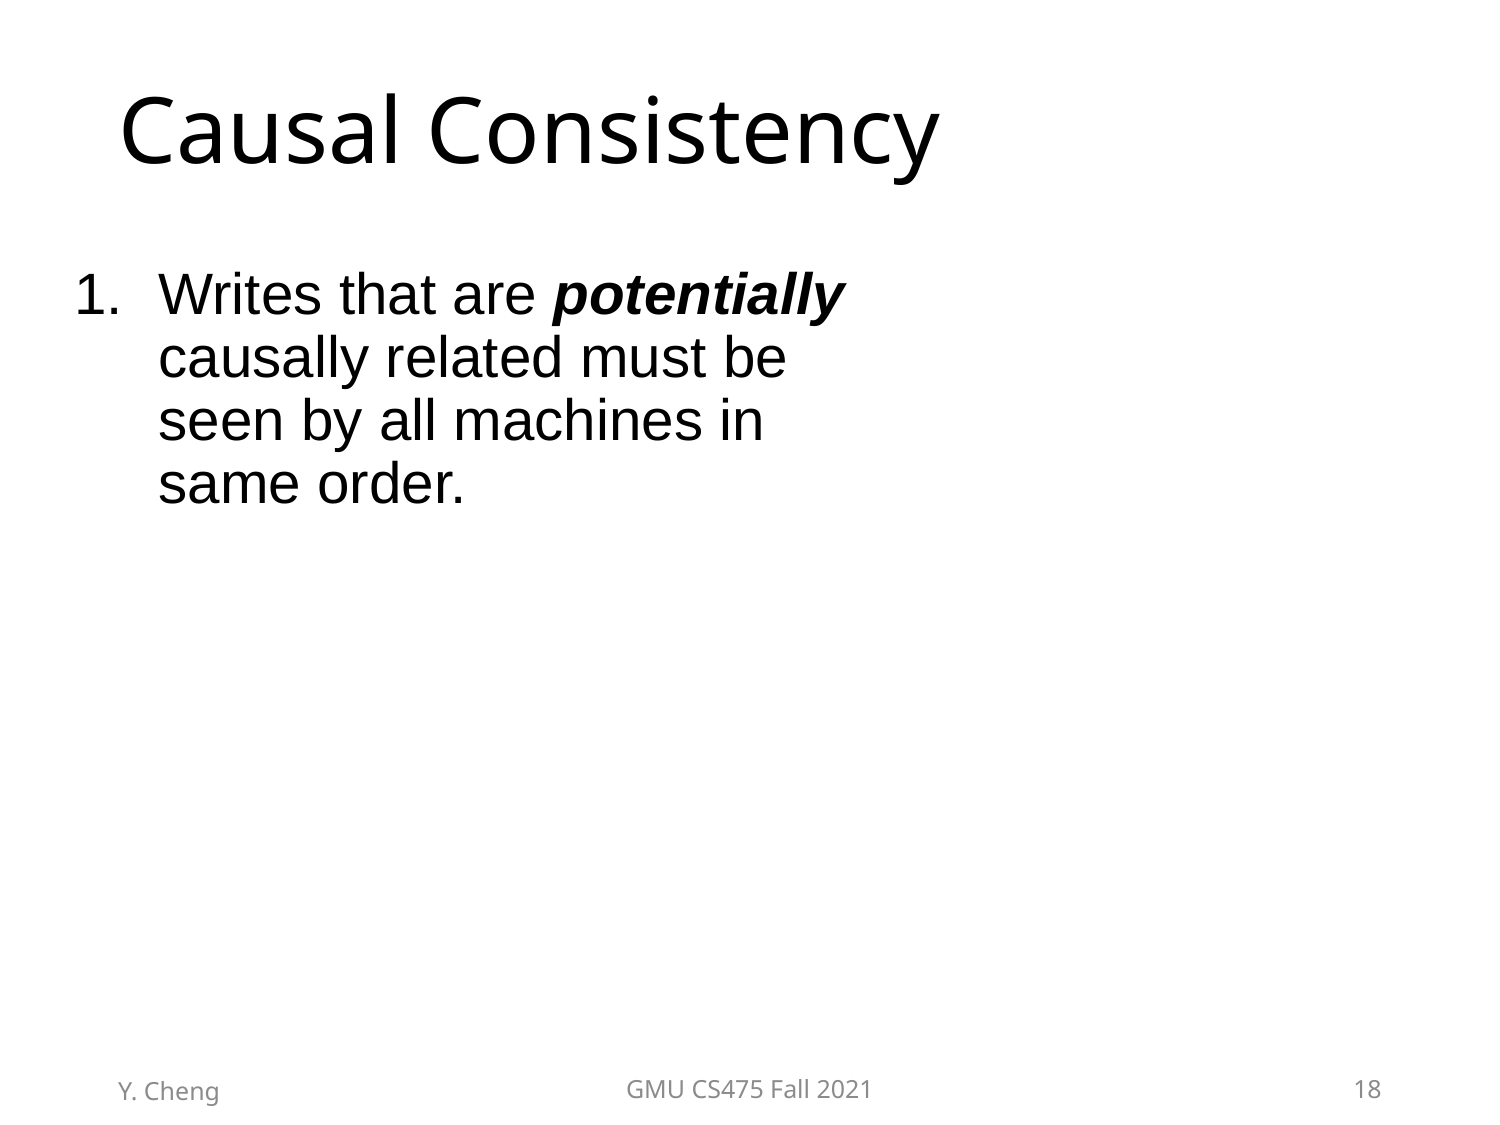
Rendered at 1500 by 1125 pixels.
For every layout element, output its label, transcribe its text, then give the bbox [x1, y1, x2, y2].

list Writes that are potentially causally related must be seen by all machines in same order. [59, 256, 931, 1057]
footer GMU CS475 Fall 2021 [496, 1060, 1004, 1121]
title Causal Consistency [103, 25, 1397, 243]
slide_number 18 [1059, 1060, 1397, 1121]
slide_number Y. Cheng [103, 1060, 441, 1121]
